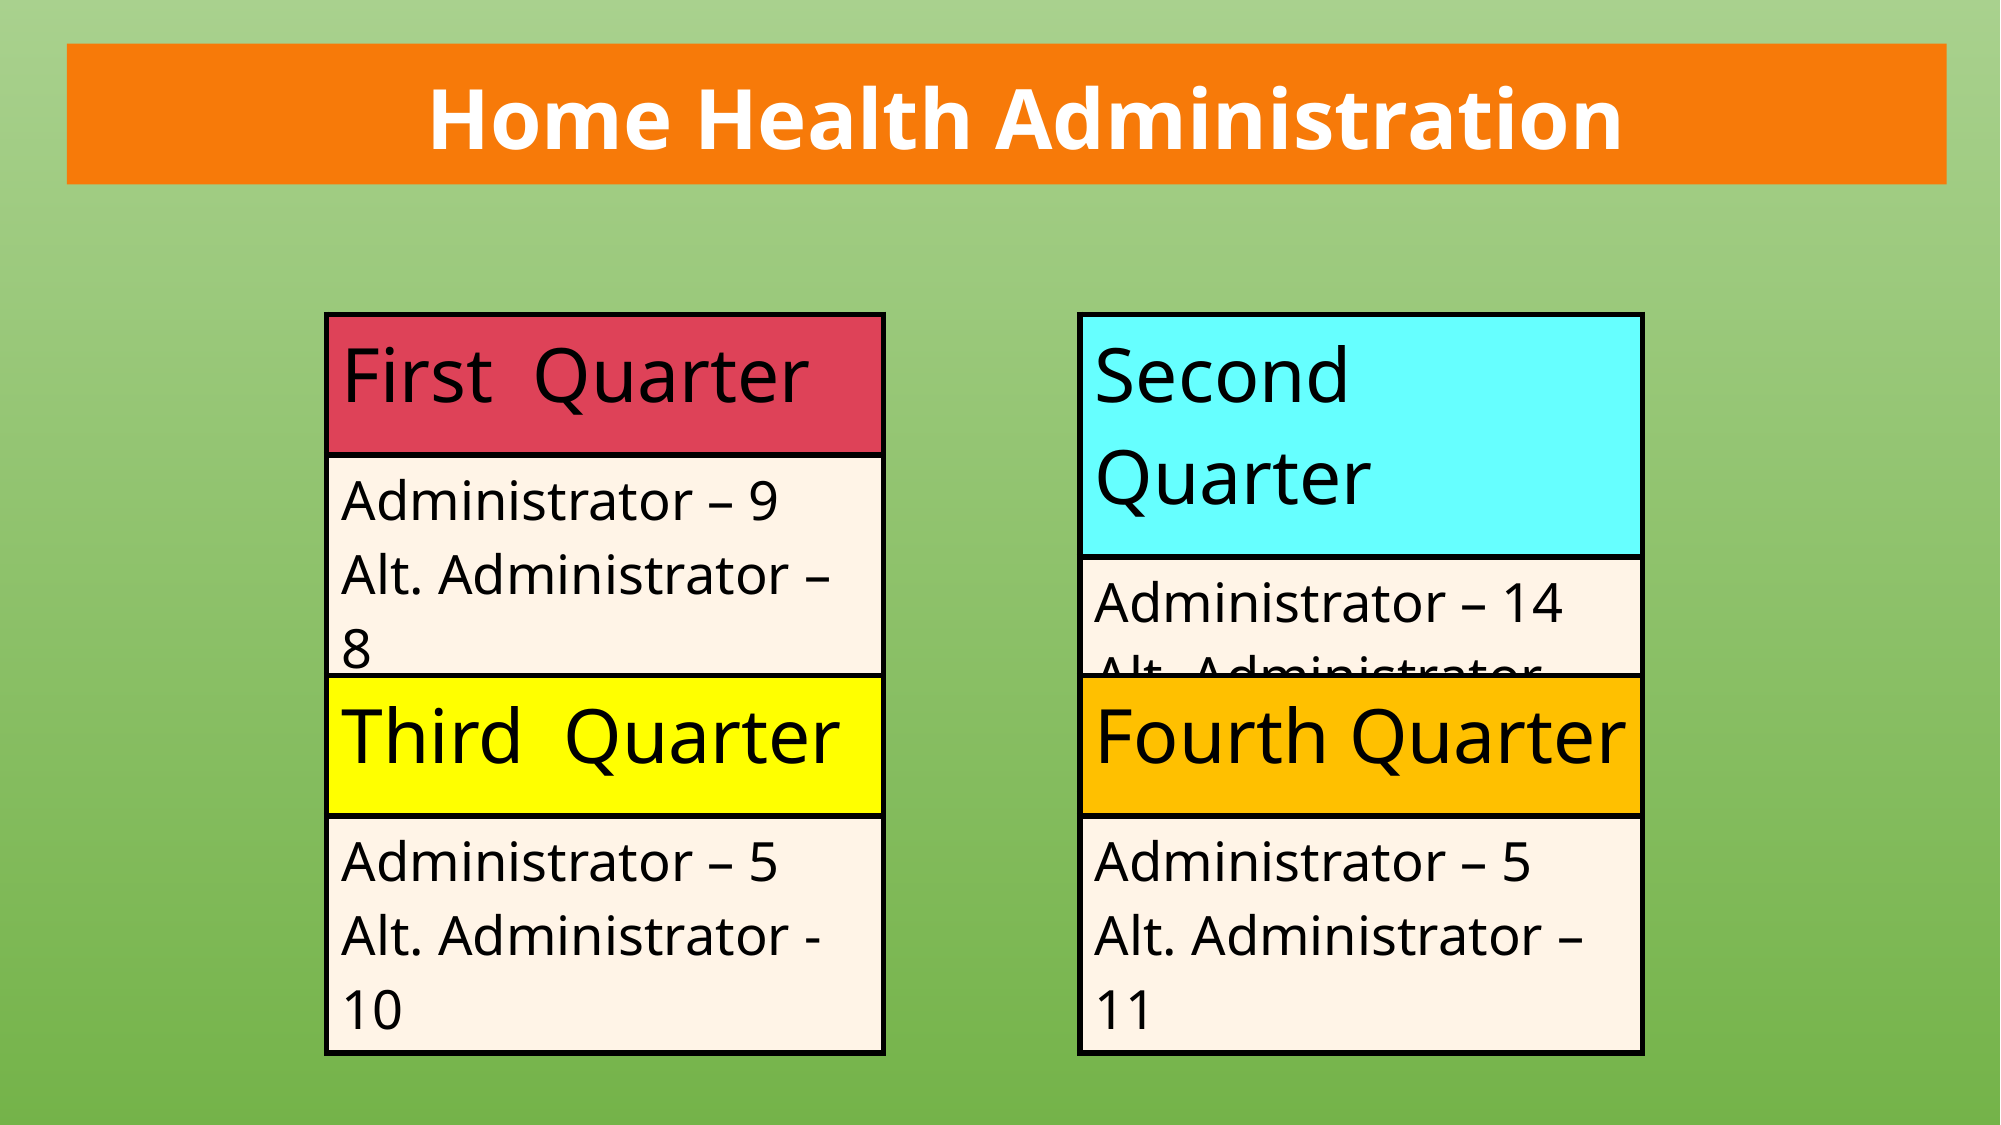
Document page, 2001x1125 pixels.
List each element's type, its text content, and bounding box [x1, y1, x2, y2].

table_cell Administrator – 5 Alt. Administrator - 10 [329, 819, 881, 1050]
table_cell Administrator – 9 Alt. Administrator – 8 [329, 458, 881, 673]
table_cell Administrator – 14 Alt. Administrator – 15 [1083, 560, 1640, 673]
table_header Third Quarter [329, 678, 881, 813]
table_cell Administrator – 5 Alt. Administrator – 11 [1083, 819, 1640, 1050]
table_header Fourth Quarter [1083, 678, 1640, 813]
table_header First Quarter [329, 317, 881, 452]
text_box [66, 43, 1947, 185]
table_header Second Quarter [1083, 317, 1640, 554]
text_box Home Health Administration [105, 70, 1947, 200]
